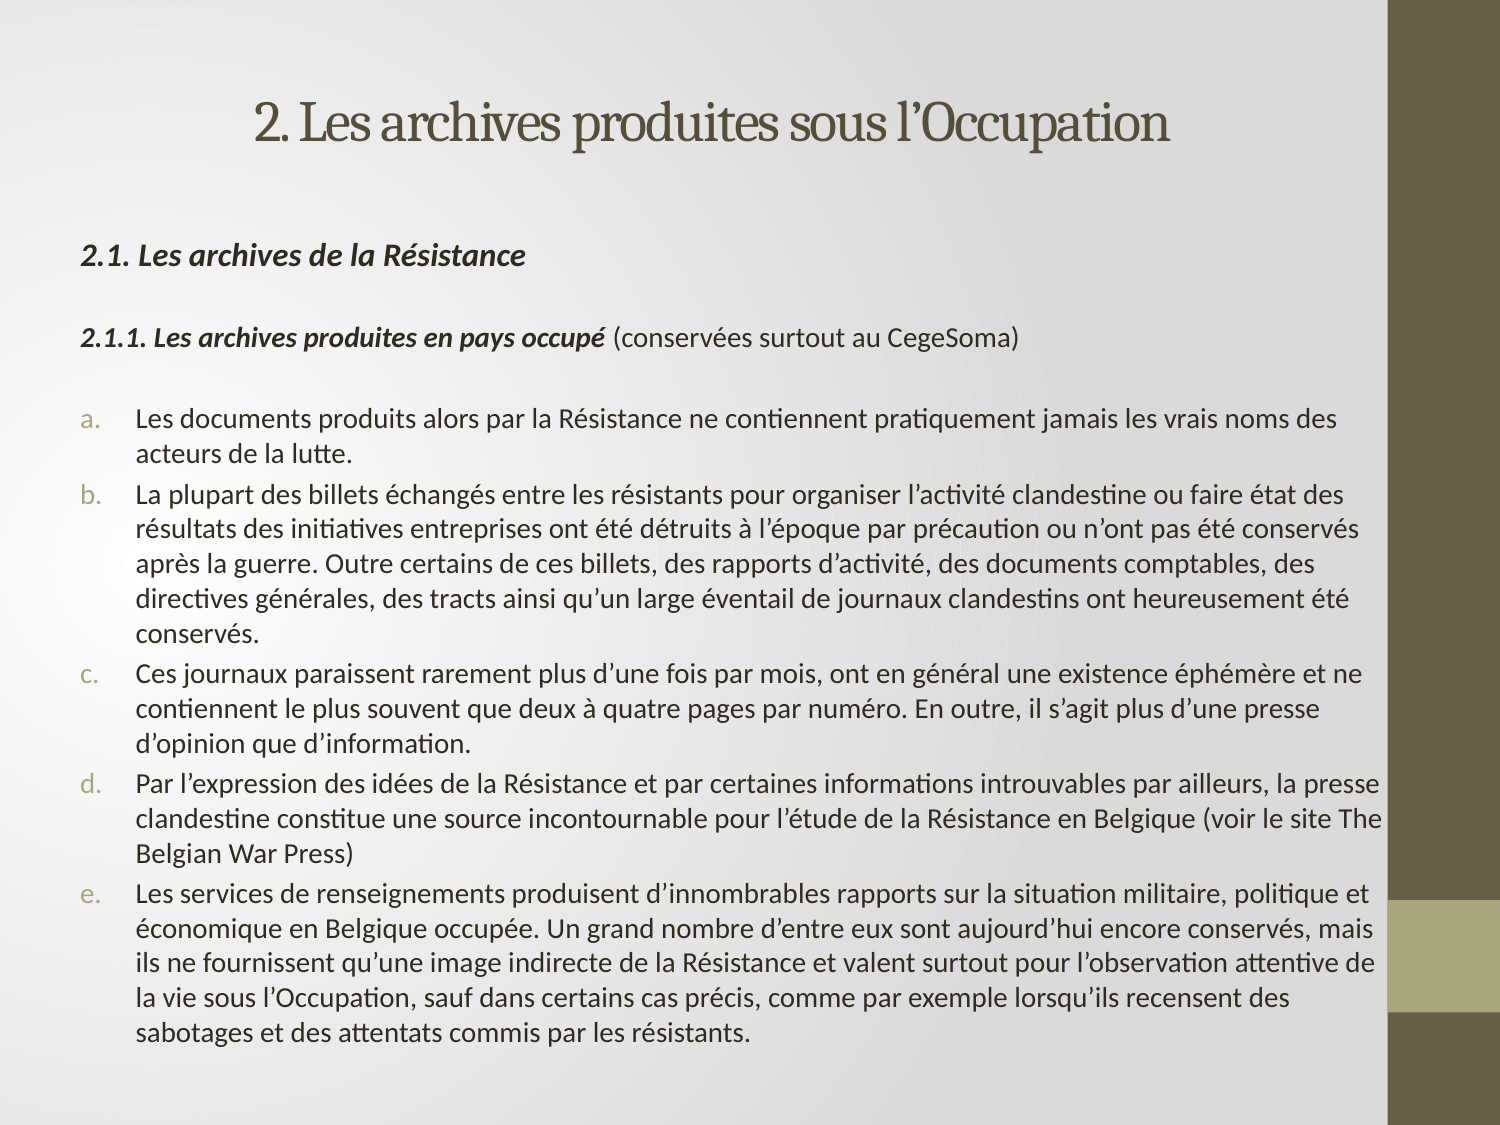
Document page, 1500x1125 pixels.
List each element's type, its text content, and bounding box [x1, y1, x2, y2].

list 2.1. Les archives de la Résistance 2.1.1. Les archives produites en pays occupé (conservées surtout au CegeSoma) Les documents produits alors par la Résistance ne contiennent pratiquement jamais les vrais noms des acteurs de la lutte. La plupart des billets échangés entre les résistants pour organiser l’activité clandestine ou faire état des résultats des initiatives entreprises ont été détruits à l’époque par précaution ou n’ont pas été conservés après la guerre. Outre certains de ces billets, des rapports d’activité, des documents comptables, des directives générales, des tracts ainsi qu’un large éventail de journaux clandestins ont heureusement été conservés. Ces journaux paraissent rarement plus d’une fois par mois, ont en général une existence éphémère et ne contiennent le plus souvent que deux à quatre pages par numéro. En outre, il s’agit plus d’une presse d’opinion que d’information. Par l’expression des idées de la Résistance et par certaines informations introuvables par ailleurs, la presse clandestine constitue une source incontournable pour l’étude de la Résistance en Belgique (voir le site The Belgian War Press) Les services de renseignements produisent d’innombrables rapports sur la situation militaire, politique et économique en Belgique occupée. Un grand nombre d’entre eux sont aujourd’hui encore conservés, mais ils ne fournissent qu’une image indirecte de la Résistance et valent surtout pour l’observation attentive de la vie sous l’Occupation, sauf dans certains cas précis, comme par exemple lorsqu’ils recensent des sabotages et des attentats commis par les résistants. [64, 184, 1415, 1059]
title 2. Les archives produites sous l’Occupation [37, 66, 1388, 171]
